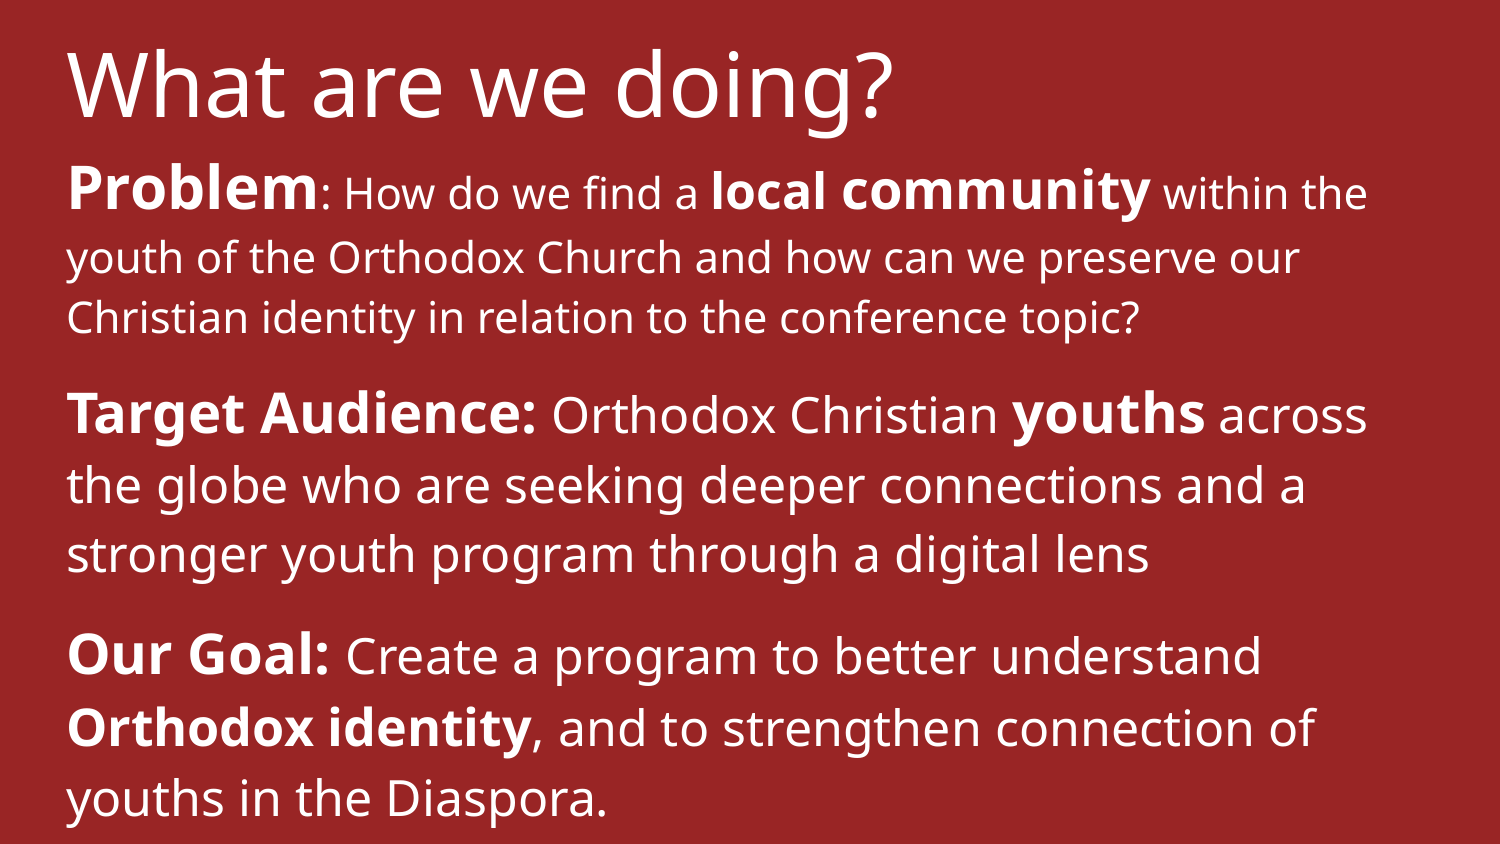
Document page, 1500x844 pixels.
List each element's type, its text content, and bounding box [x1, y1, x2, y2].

title What are we doing? [51, 13, 1449, 108]
list Problem: How do we find a local community within the youth of the Orthodox Church and how can we preserve our Christian identity in relation to the conference topic? Target Audience: Orthodox Christian youths across the globe who are seeking deeper connections and a stronger youth program through a digital lens Our Goal: Create a program to better understand Orthodox identity, and to strengthen connection of youths in the Diaspora. [51, 123, 1449, 684]
